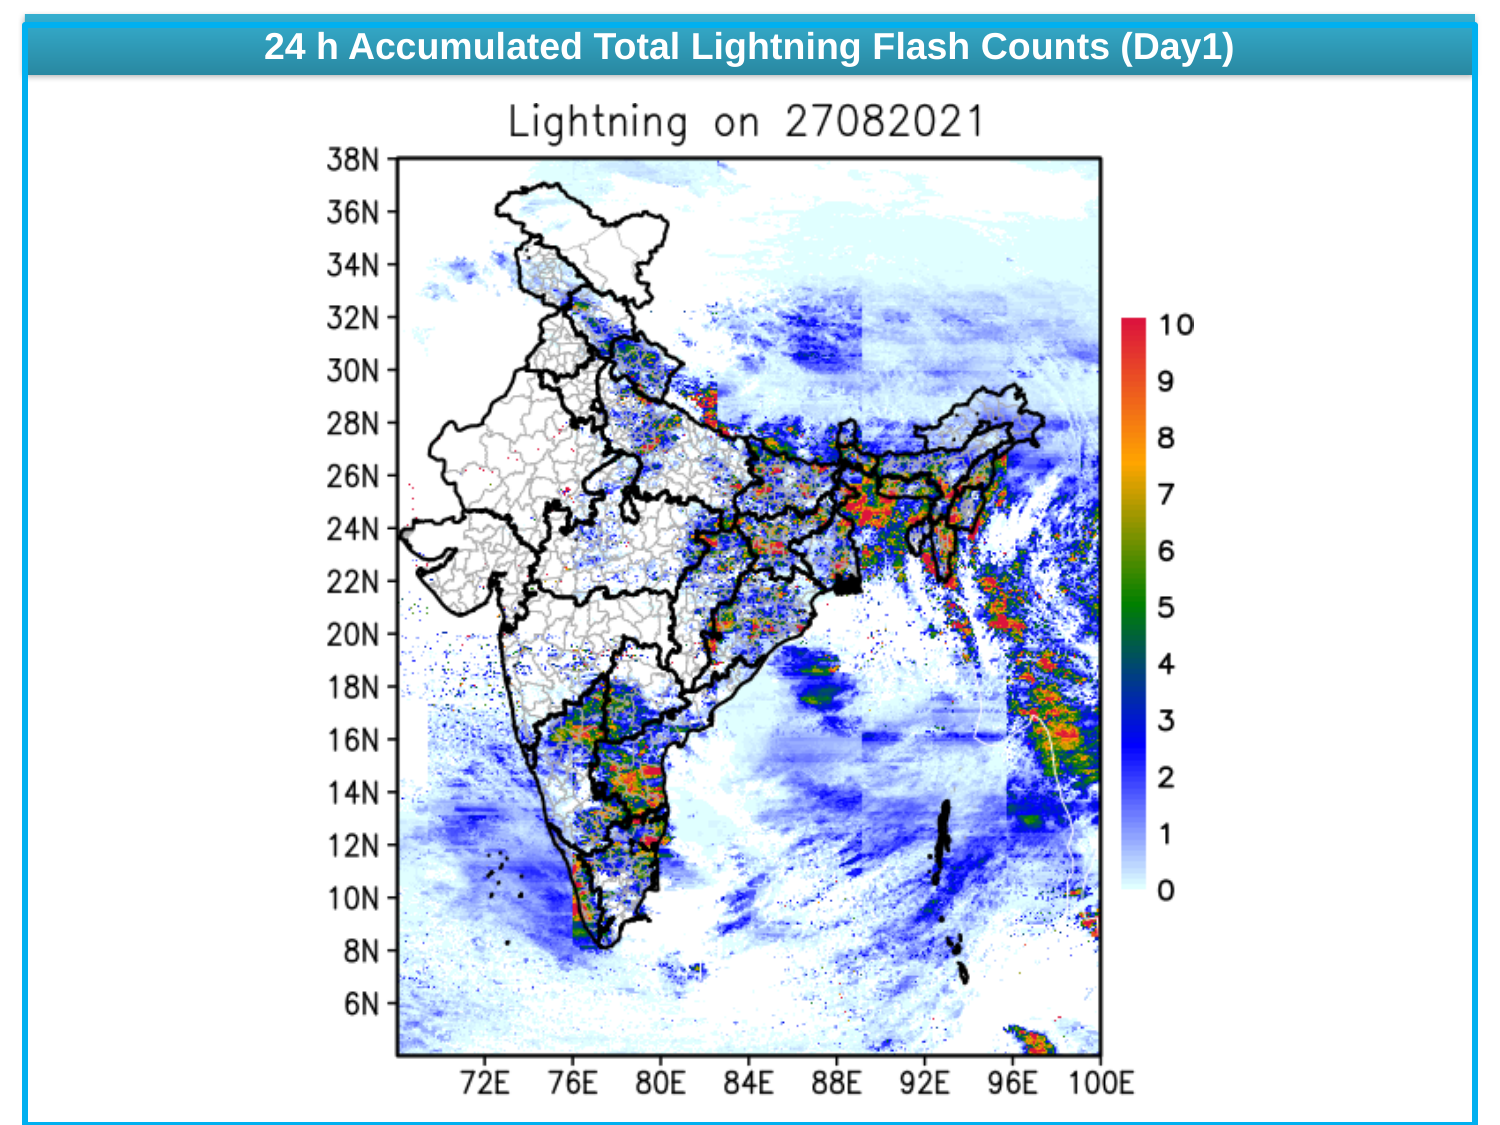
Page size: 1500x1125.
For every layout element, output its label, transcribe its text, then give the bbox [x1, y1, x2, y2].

picture [326, 103, 1194, 1097]
text_box 24 h Accumulated Total Lightning Flash Counts (Day1) [24, 14, 1475, 23]
text_box [23, 23, 1477, 1125]
